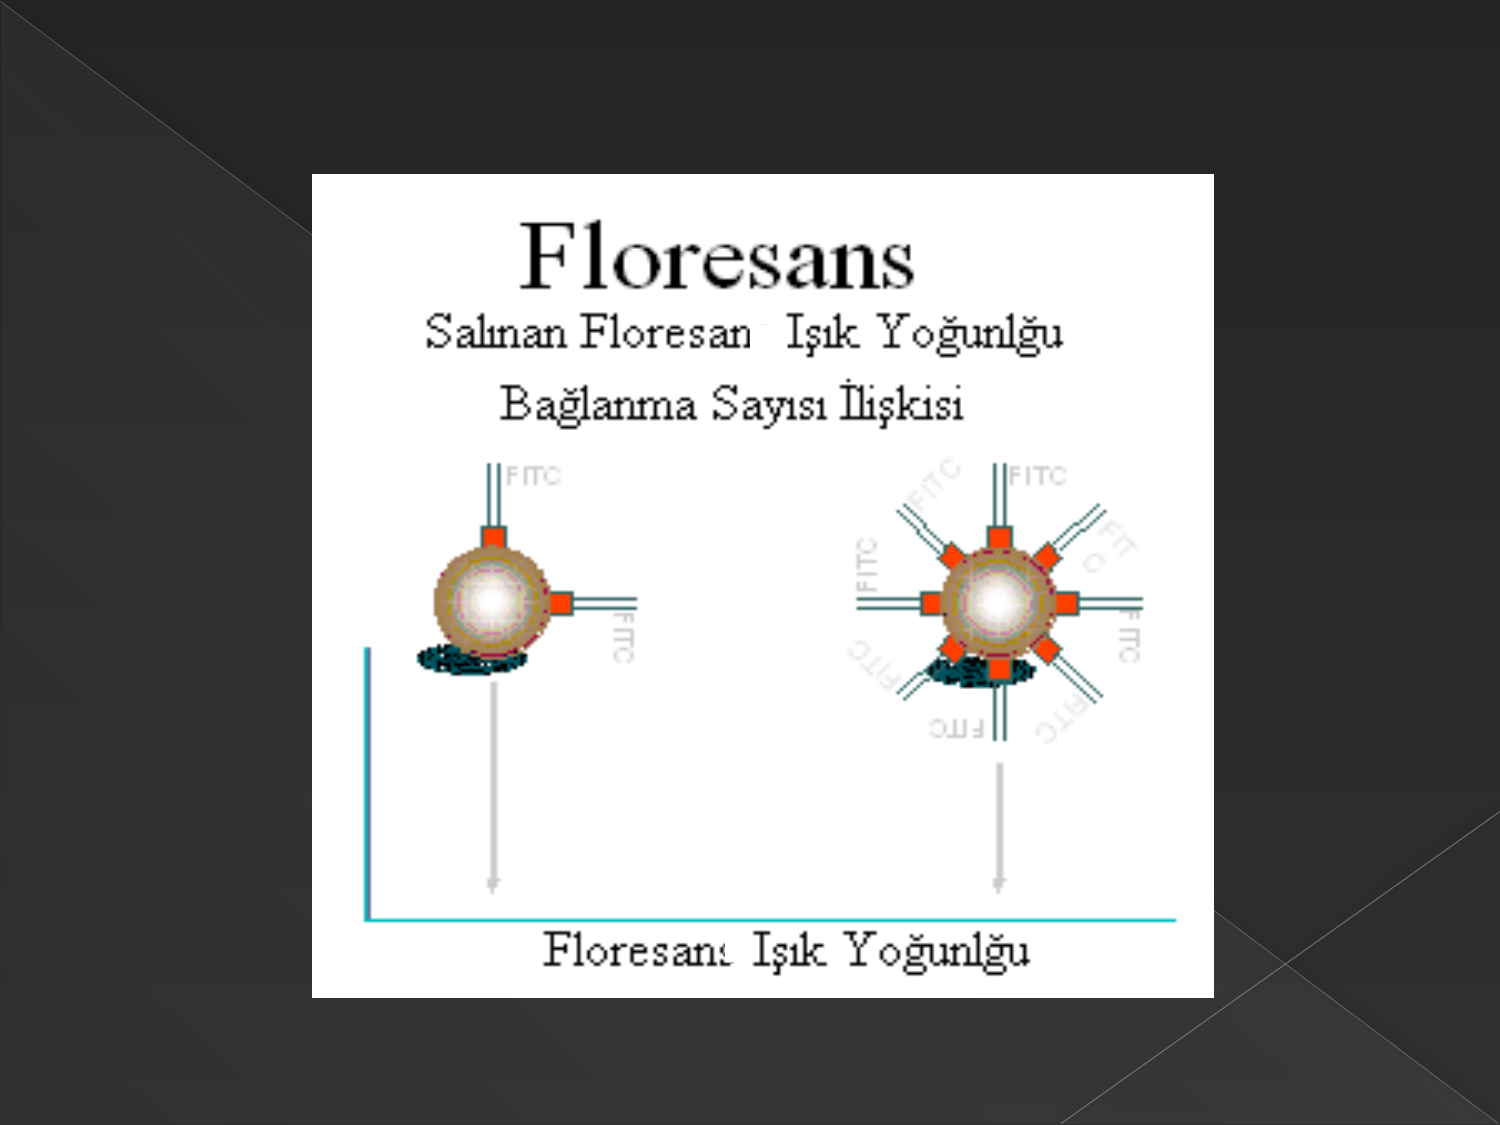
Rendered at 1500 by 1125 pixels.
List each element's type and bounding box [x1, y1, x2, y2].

picture [312, 174, 1215, 999]
